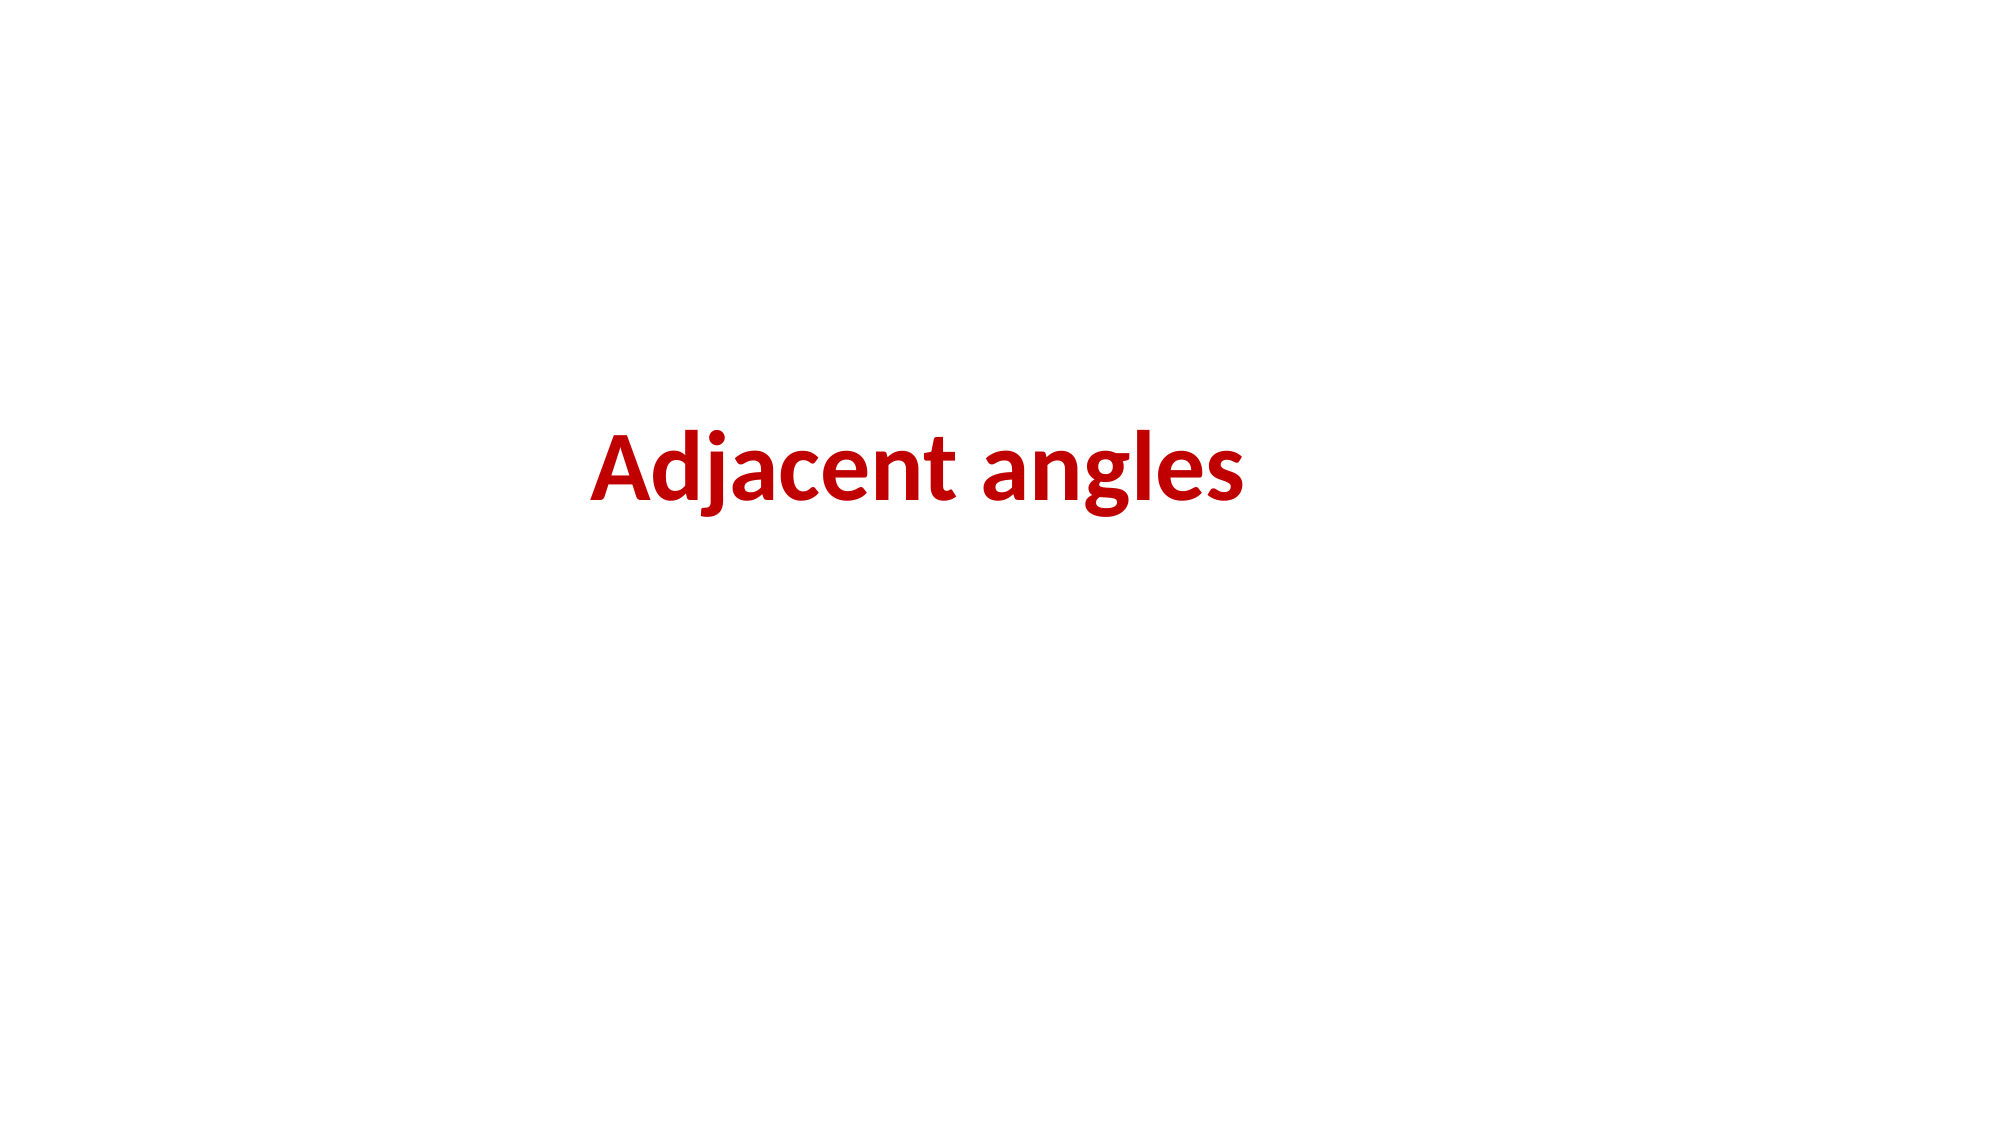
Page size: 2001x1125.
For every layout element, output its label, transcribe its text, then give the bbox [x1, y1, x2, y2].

text_box Adjacent angles [575, 392, 1819, 528]
